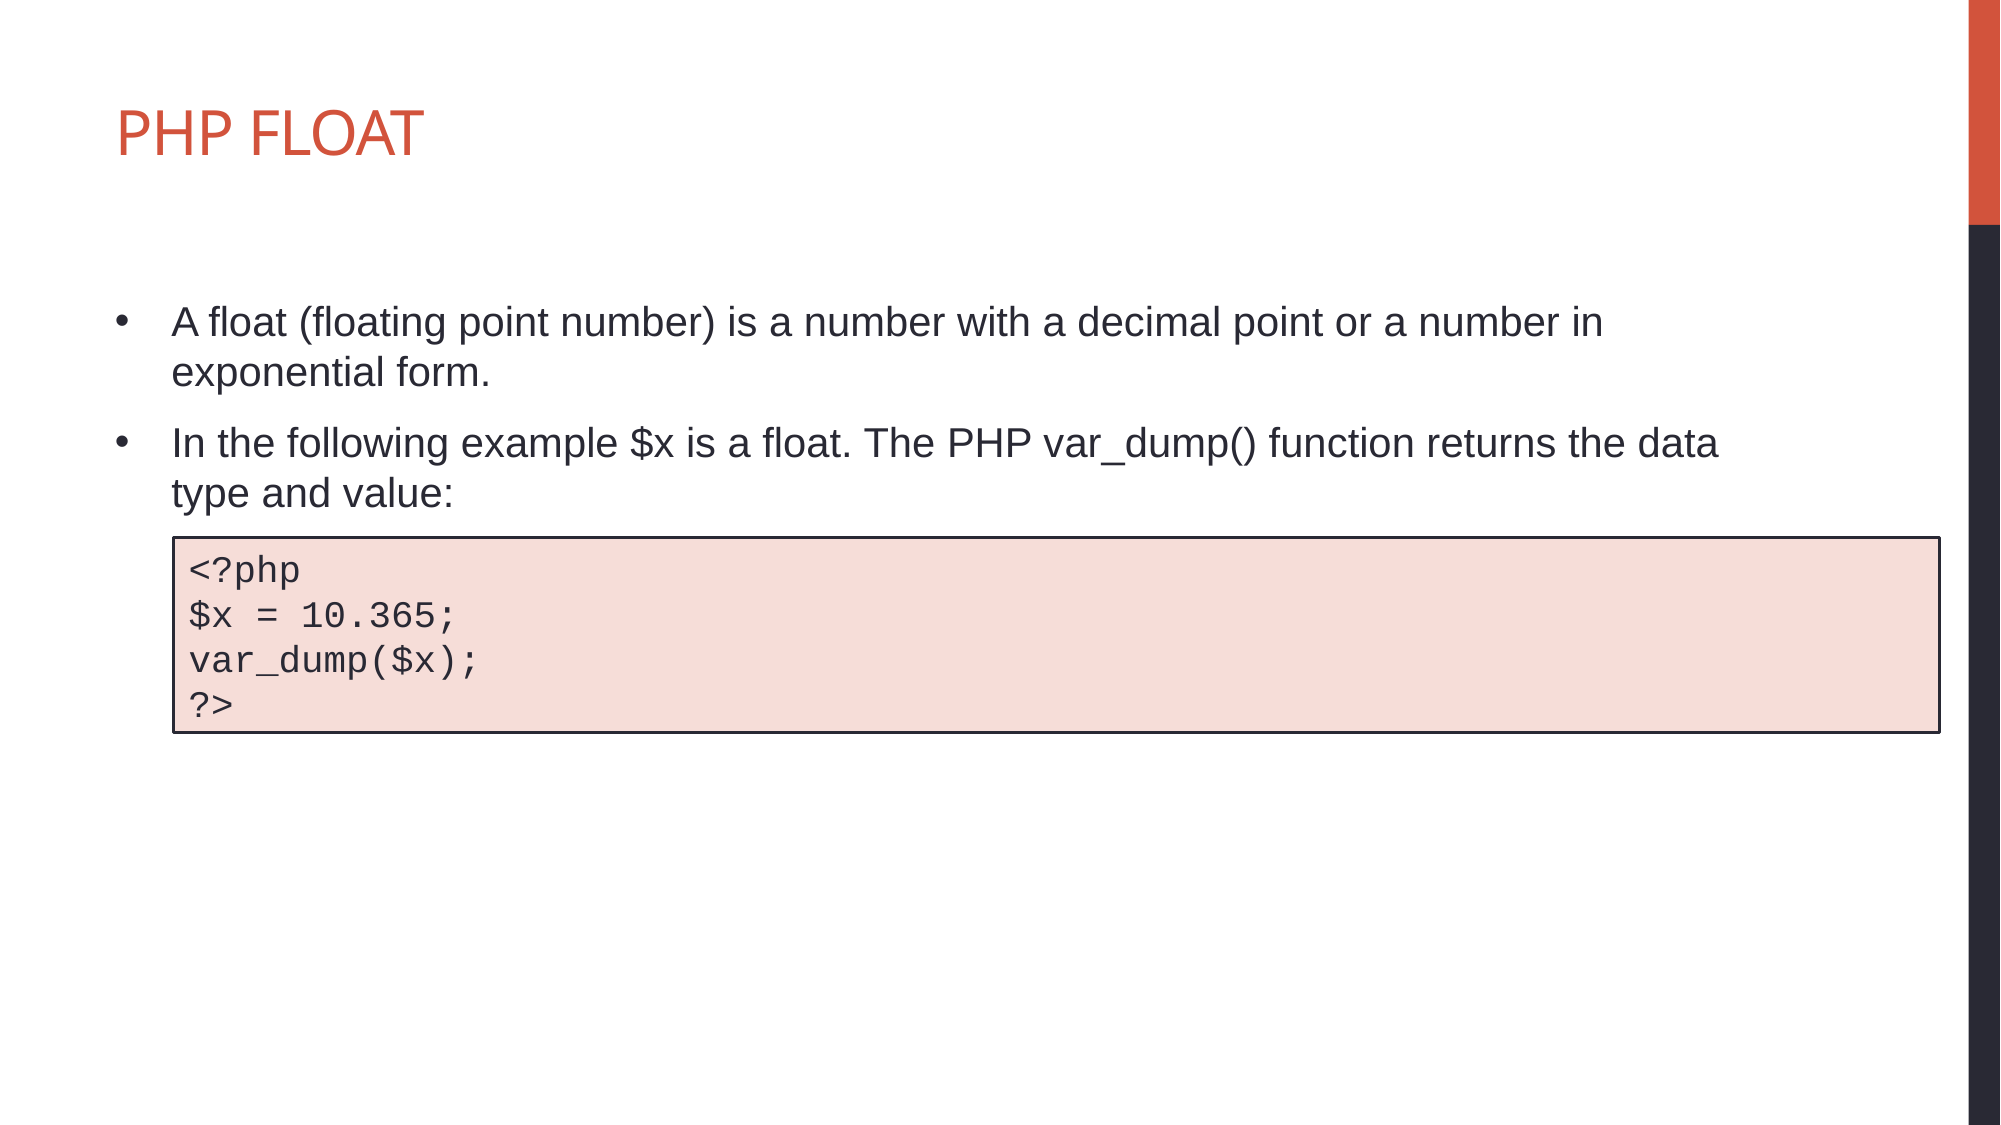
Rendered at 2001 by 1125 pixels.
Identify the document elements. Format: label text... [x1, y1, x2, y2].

title PHP Float [99, 24, 1767, 250]
list A float (floating point number) is a number with a decimal point or a number in exponential form. In the following example $x is a float. The PHP var_dump() function returns the data type and value: [99, 287, 1767, 1005]
text_box <?php $x = 10.365; var_dump($x); ?> [173, 537, 1940, 733]
